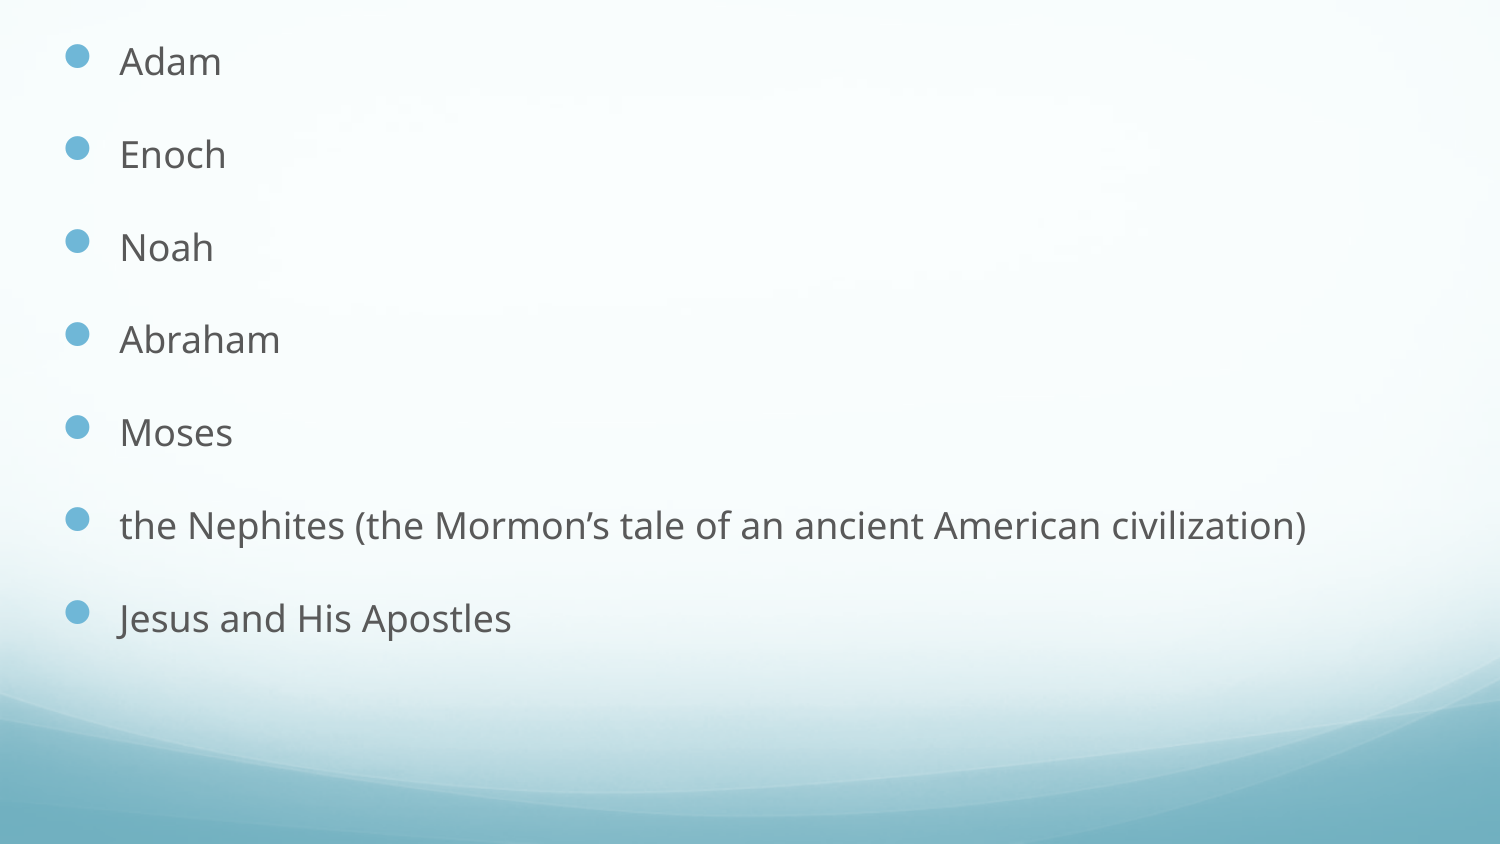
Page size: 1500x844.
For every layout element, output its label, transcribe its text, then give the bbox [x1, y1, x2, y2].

list Adam Enoch Noah Abraham Moses the Nephites (the Mormon’s tale of an ancient American civilization) Jesus and His Apostles [47, 28, 1453, 788]
